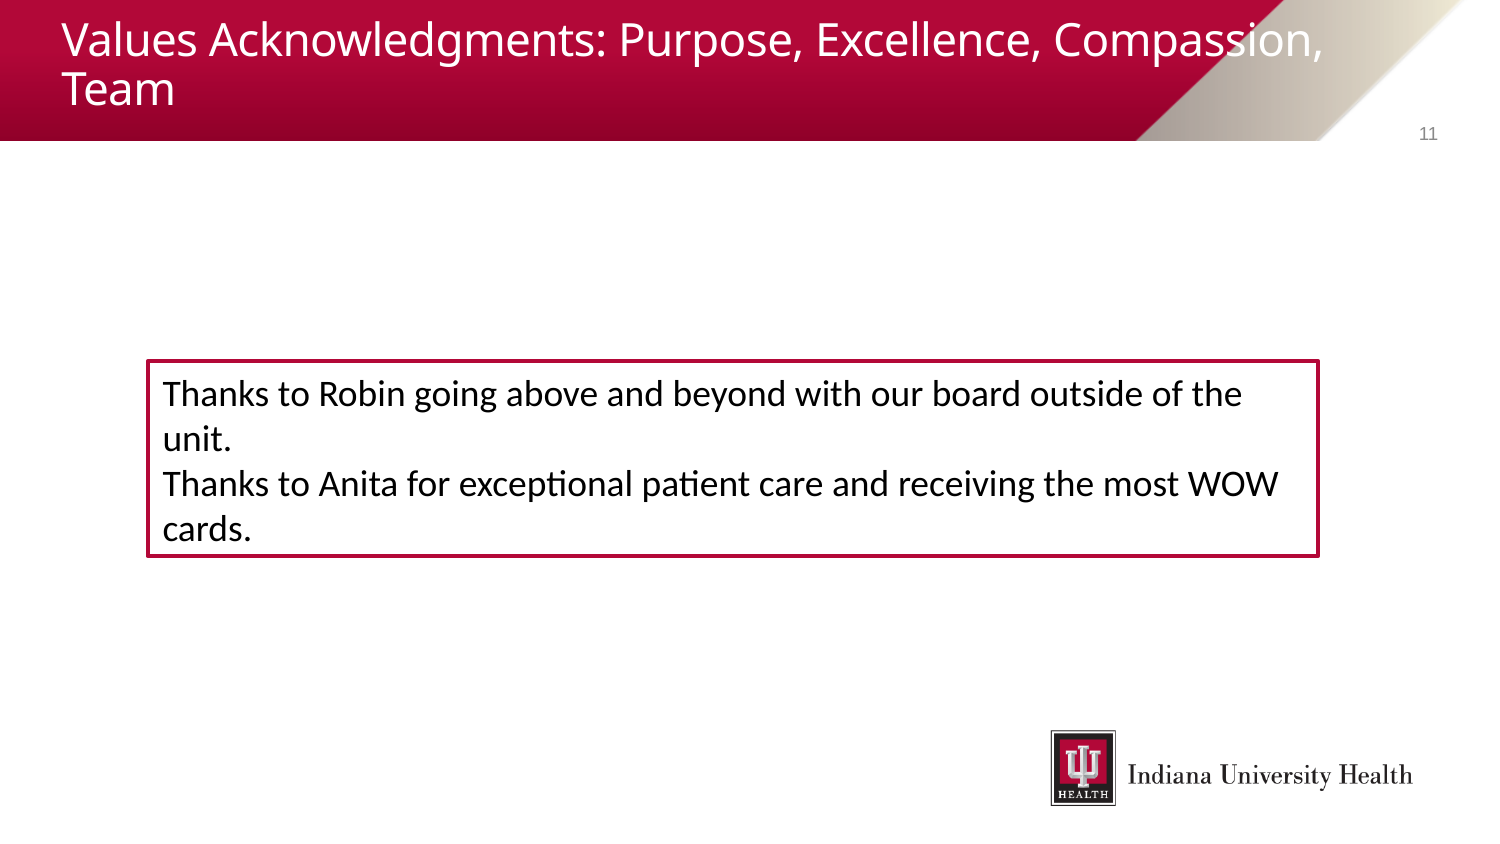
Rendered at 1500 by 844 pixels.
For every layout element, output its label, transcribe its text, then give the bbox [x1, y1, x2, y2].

title Values Acknowledgments: Purpose, Excellence, Compassion, Team [61, 0, 1394, 116]
picture [1394, 0, 1500, 141]
picture [0, 0, 1318, 141]
picture [1048, 727, 1415, 809]
text_box Thanks to Robin going above and beyond with our board outside of the unit. Thanks to Anita for exceptional patient care and receiving the most WOW cards. [146, 359, 1320, 558]
slide_number 11 [1318, 98, 1439, 144]
